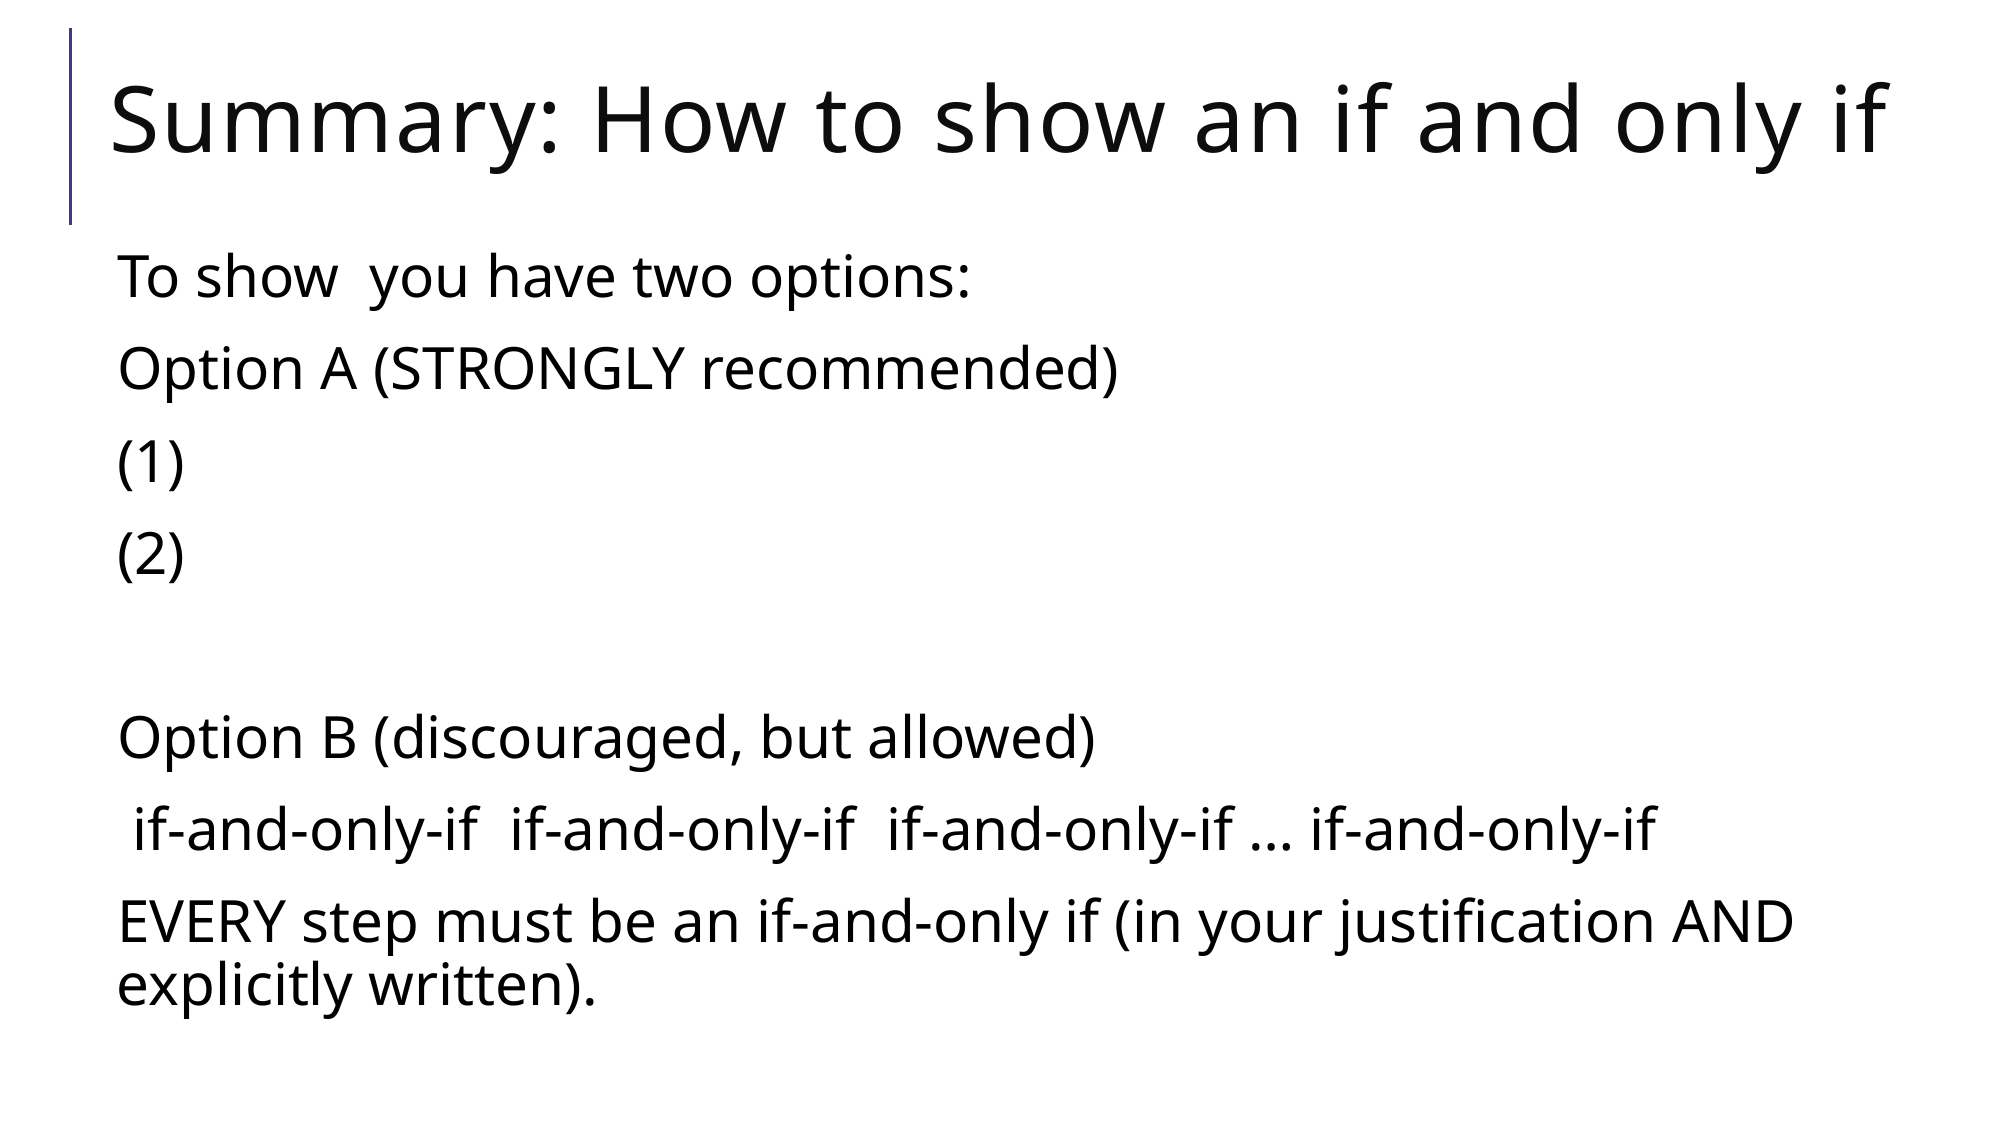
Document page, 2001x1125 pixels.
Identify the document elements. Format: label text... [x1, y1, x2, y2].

title Summary: How to show an if and only if [94, 43, 1930, 210]
